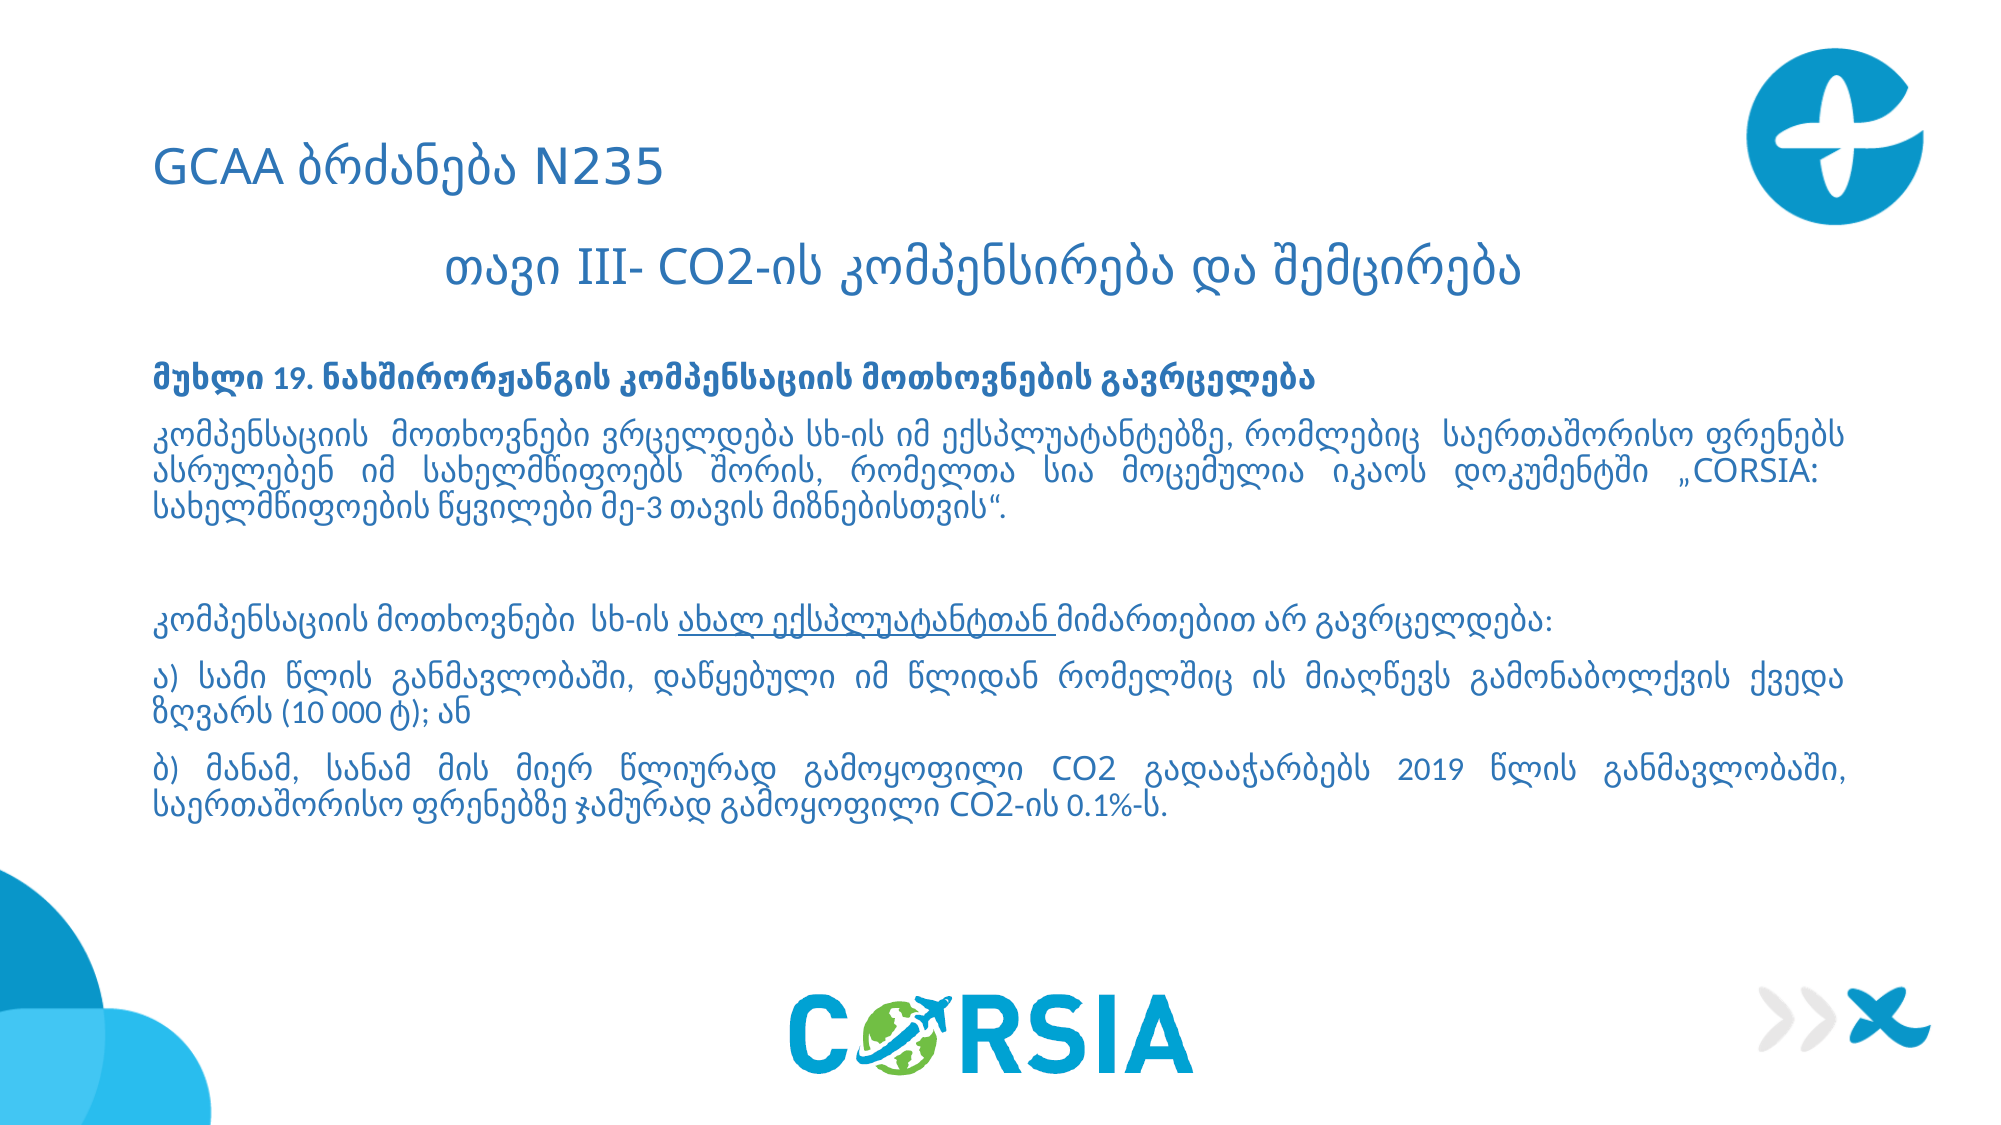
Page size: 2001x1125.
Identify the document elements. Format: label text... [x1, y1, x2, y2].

picture [0, 0, 2001, 1125]
title GCAA ბრძანება N235 [137, 59, 1863, 278]
list მუხლი 19. ნახშირორჟანგის კომპენსაციის მოთხოვნების გავრცელება კომპენსაციის მოთხოვნები ვრცელდება სხ-ის იმ ექსპლუატანტებზე, რომლებიც საერთაშორისო ფრენებს ასრულებენ იმ სახელმწიფოებს შორის, რომელთა სია მოცემულია იკაოს დოკუმენტში „CORSIA: სახელმწიფოების წყვილები მე-3 თავის მიზნებისთვის“. კომპენსაციის მოთხოვნები სხ-ის ახალ ექსპლუატანტთან მიმართებით არ გავრცელდება: ა) სამი წლის განმავლობაში, დაწყებული იმ წლიდან რომელშიც ის მიაღწევს გამონაბოლქვის ქვედა ზღვარს (10 000 ტ); ან ბ) მანამ, სანამ მის მიერ წლიურად გამოყოფილი CO2 გადააჭარბებს 2019 წლის განმავლობაში, საერთაშორისო ფრენებზე ჯამურად გამოყოფილი CO2-ის 0.1%-ს. [137, 353, 1863, 1068]
text_box თავი III- CO2-ის კომპენსირება და შემცირება [315, 230, 1666, 306]
